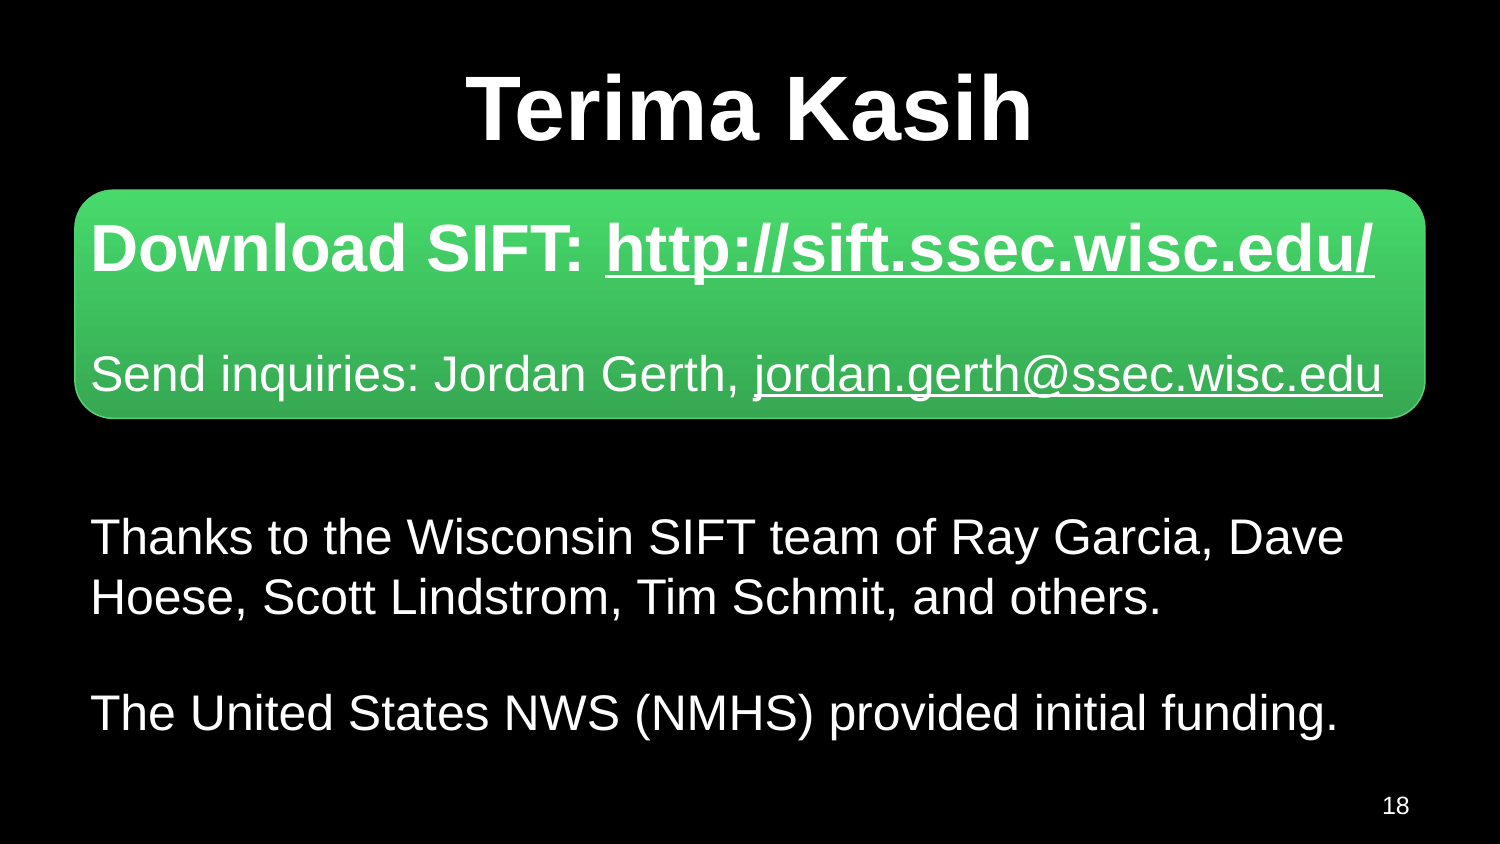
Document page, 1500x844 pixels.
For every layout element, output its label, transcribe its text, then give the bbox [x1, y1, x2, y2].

text_box [91, 189, 1409, 196]
list Download SIFT: http://sift.ssec.wisc.edu/ Send inquiries: Jordan Gerth, jordan.gerth@ssec.wisc.edu Thanks to the Wisconsin SIFT team of Ray Garcia, Dave Hoese, Scott Lindstrom, Tim Schmit, and others. The United States NWS (NMHS) provided initial funding. [75, 196, 1425, 754]
title Terima Kasih [75, 33, 1425, 175]
slide_number 18 [1074, 782, 1425, 827]
